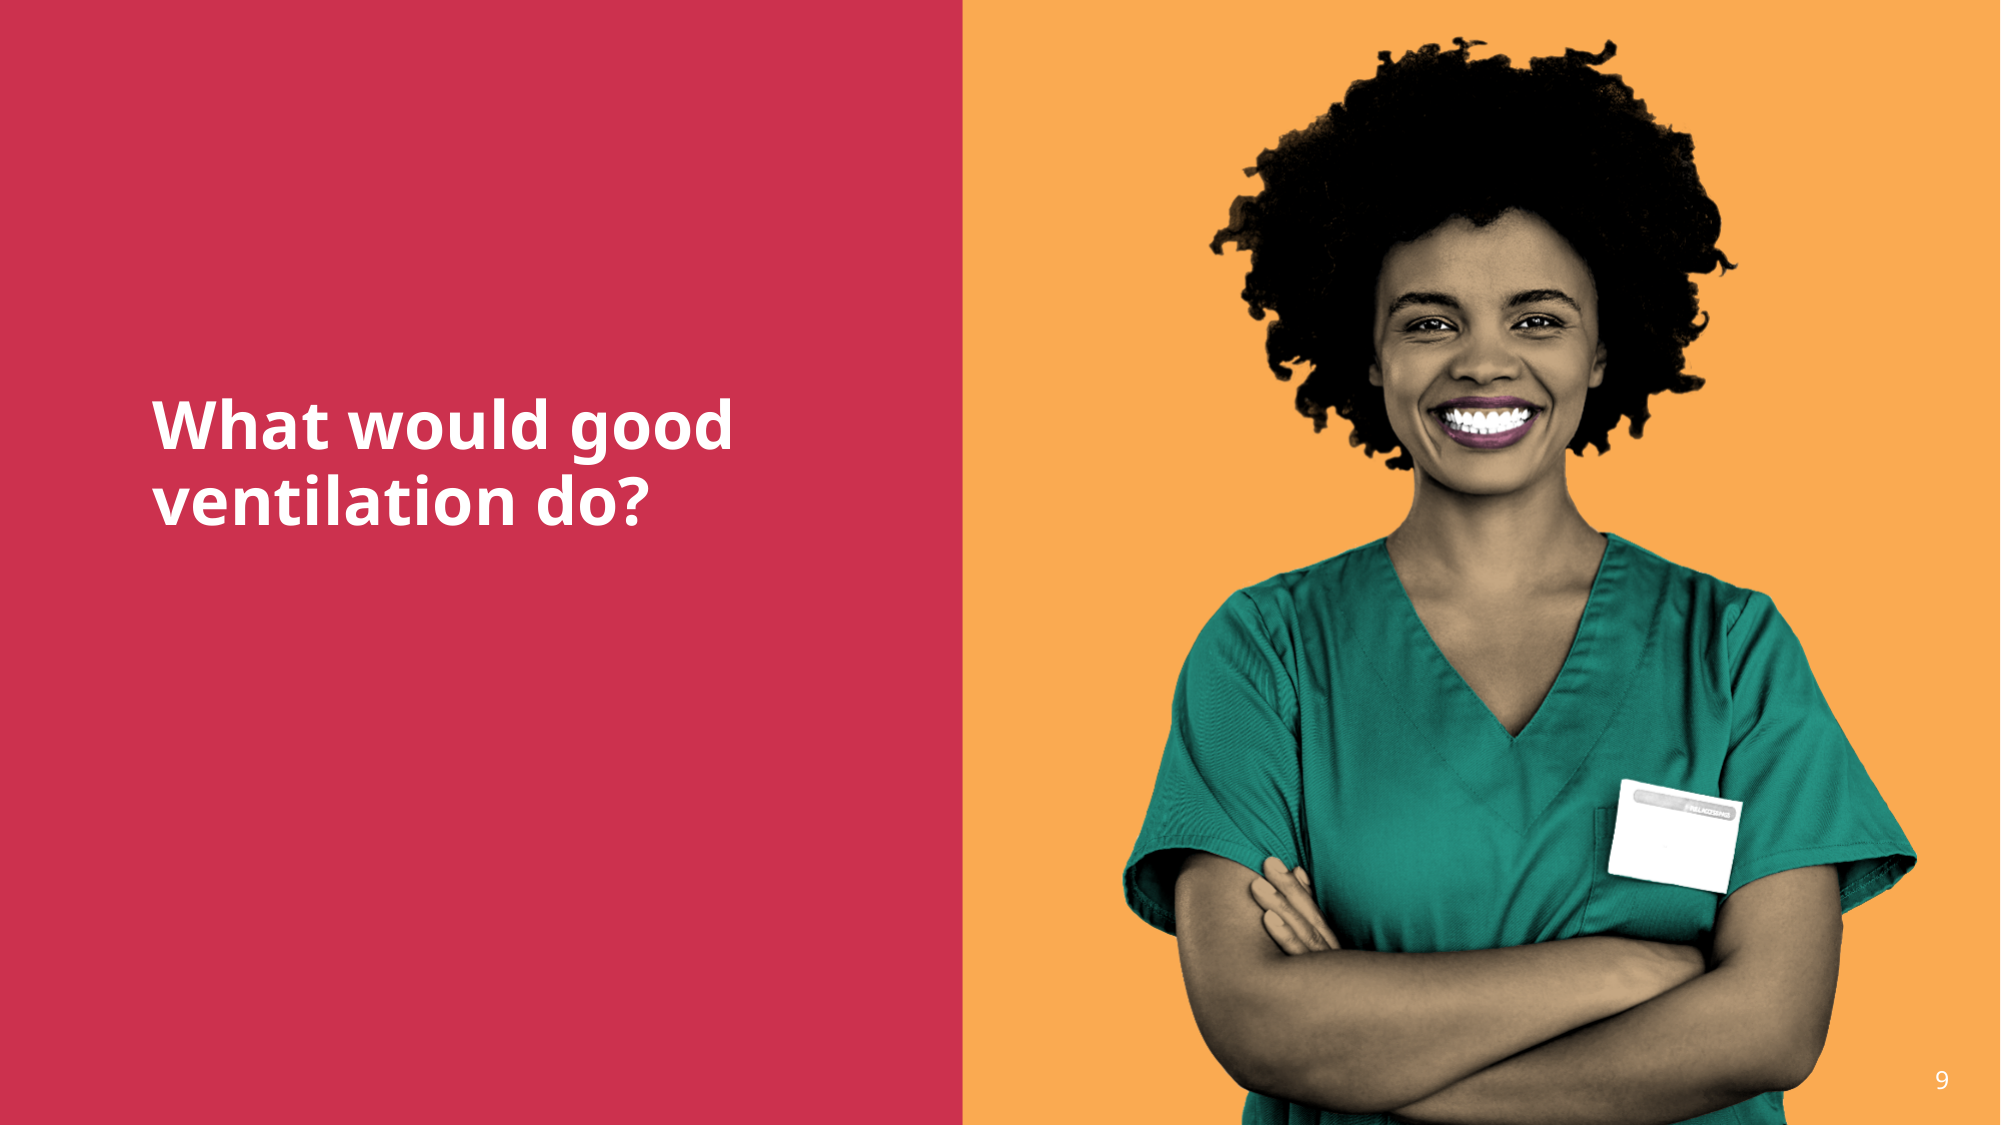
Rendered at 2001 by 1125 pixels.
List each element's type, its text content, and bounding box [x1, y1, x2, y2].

title What would good ventilation do? [137, 381, 783, 963]
slide_number 9 [1862, 1051, 1965, 1112]
picture [963, 0, 2001, 1125]
